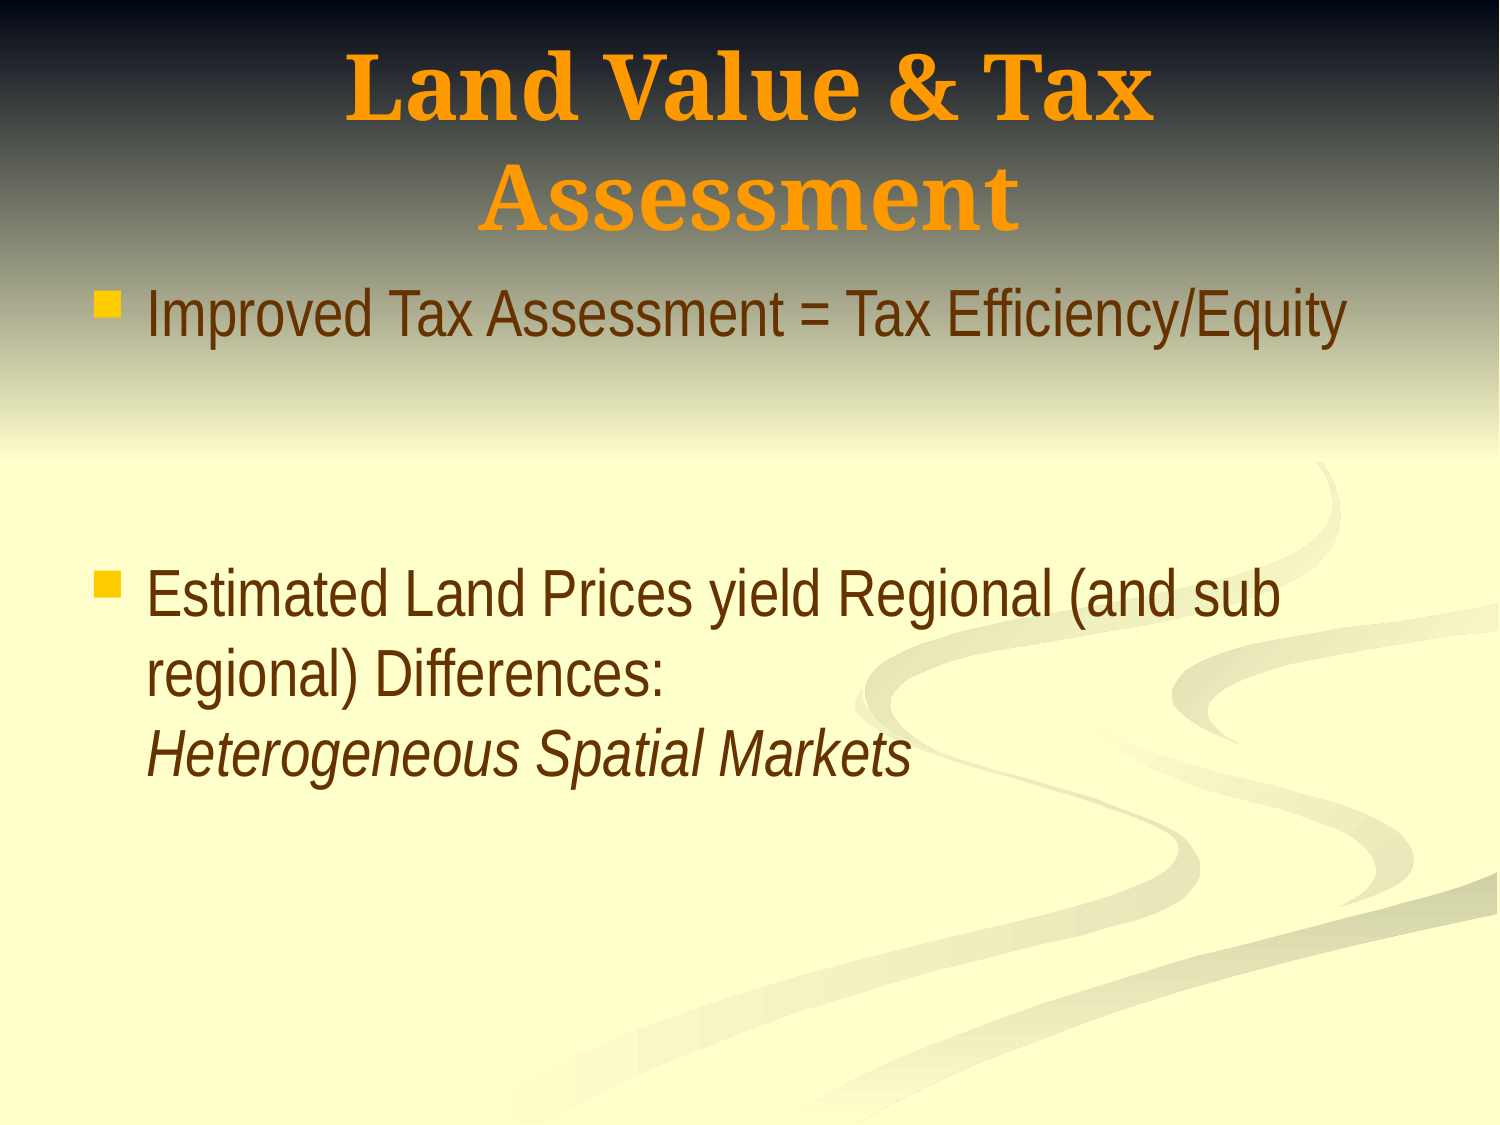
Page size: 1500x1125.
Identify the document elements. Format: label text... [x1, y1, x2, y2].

title Land Value & Tax Assessment [74, 44, 1426, 233]
list Improved Tax Assessment = Tax Efficiency/Equity Estimated Land Prices yield Regional (and sub regional) Differences: Heterogeneous Spatial Markets [74, 262, 1426, 1006]
